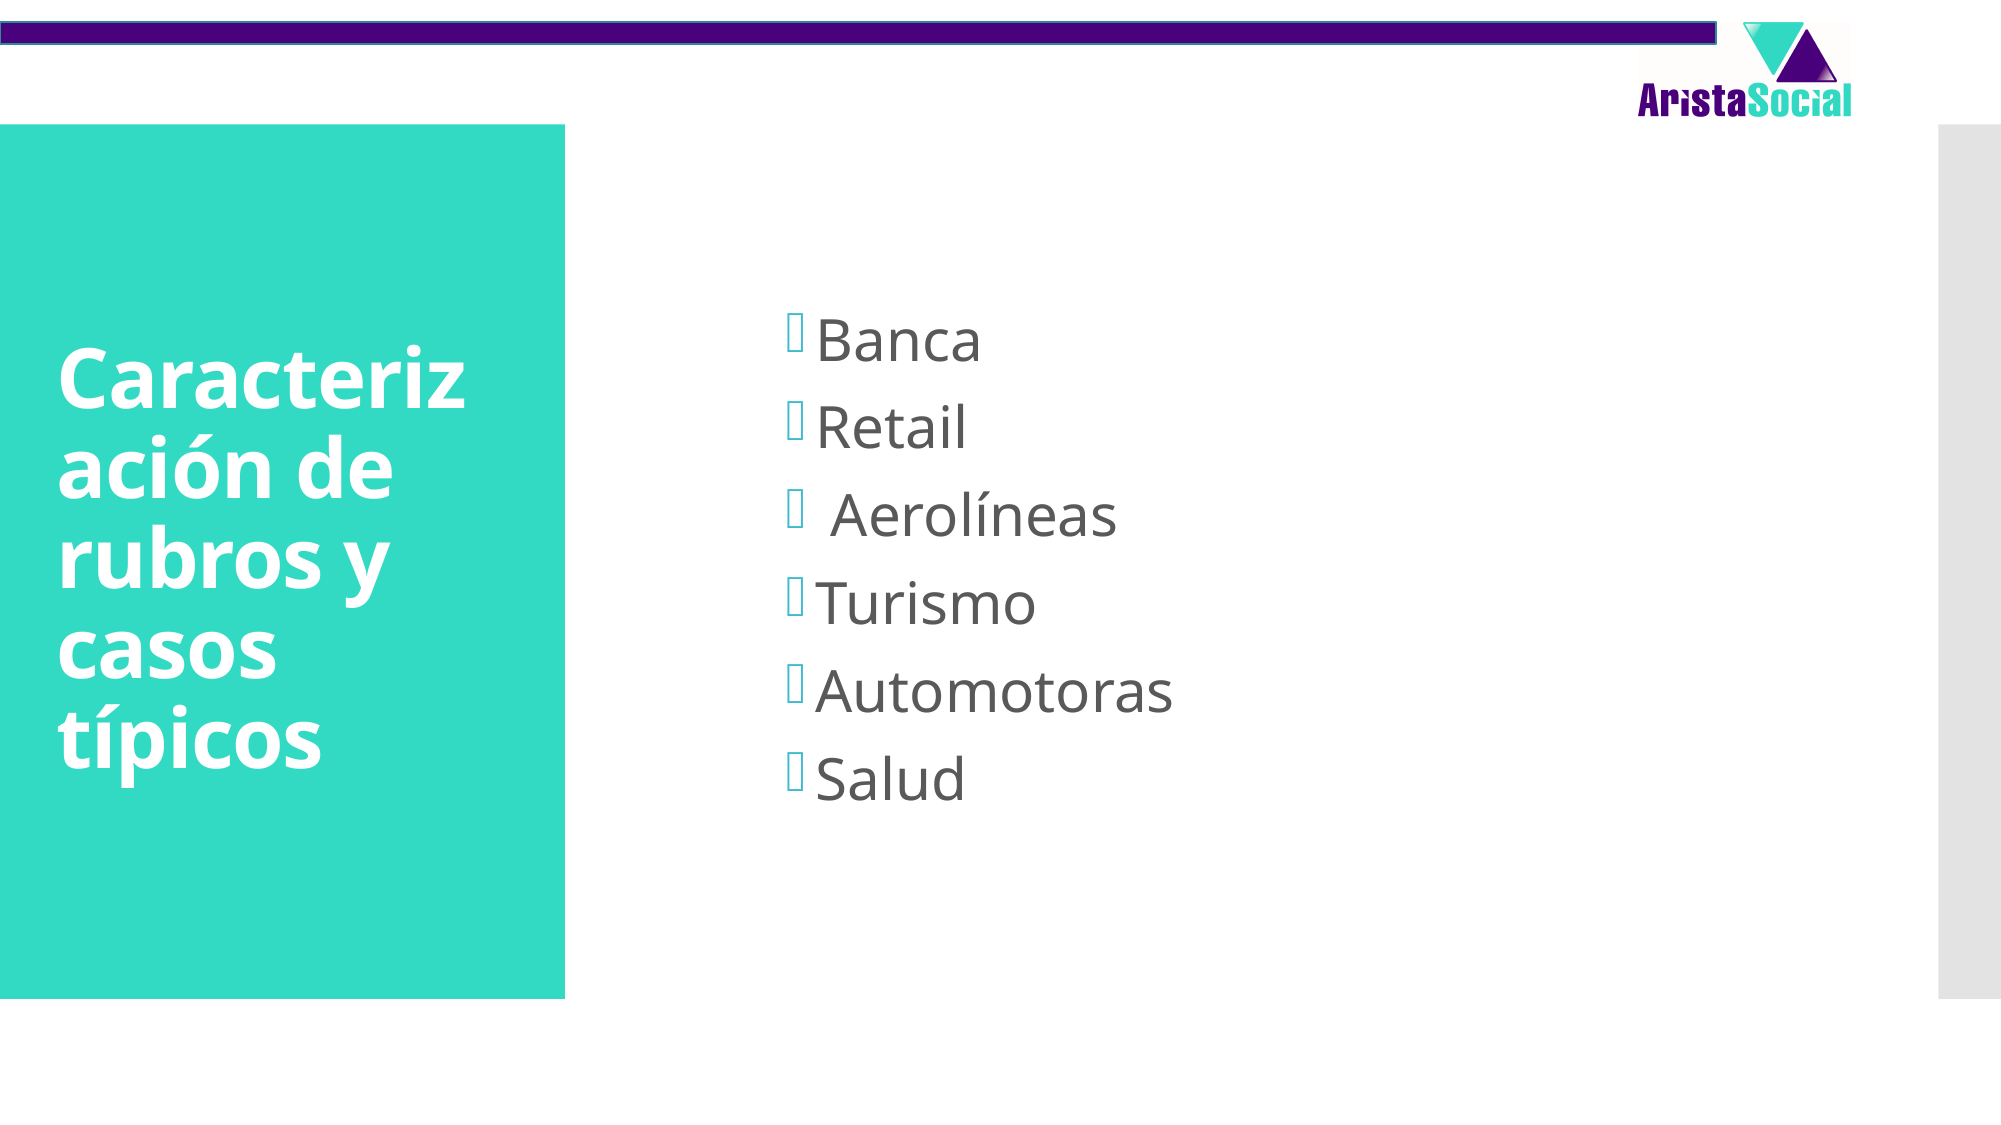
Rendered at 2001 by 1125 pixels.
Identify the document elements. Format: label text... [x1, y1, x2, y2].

picture [1638, 22, 1851, 117]
list Banca Retail Aerolíneas Turismo Automotoras Salud [770, 141, 1835, 982]
title Caracterización de rubros y casos típicos [41, 184, 525, 940]
